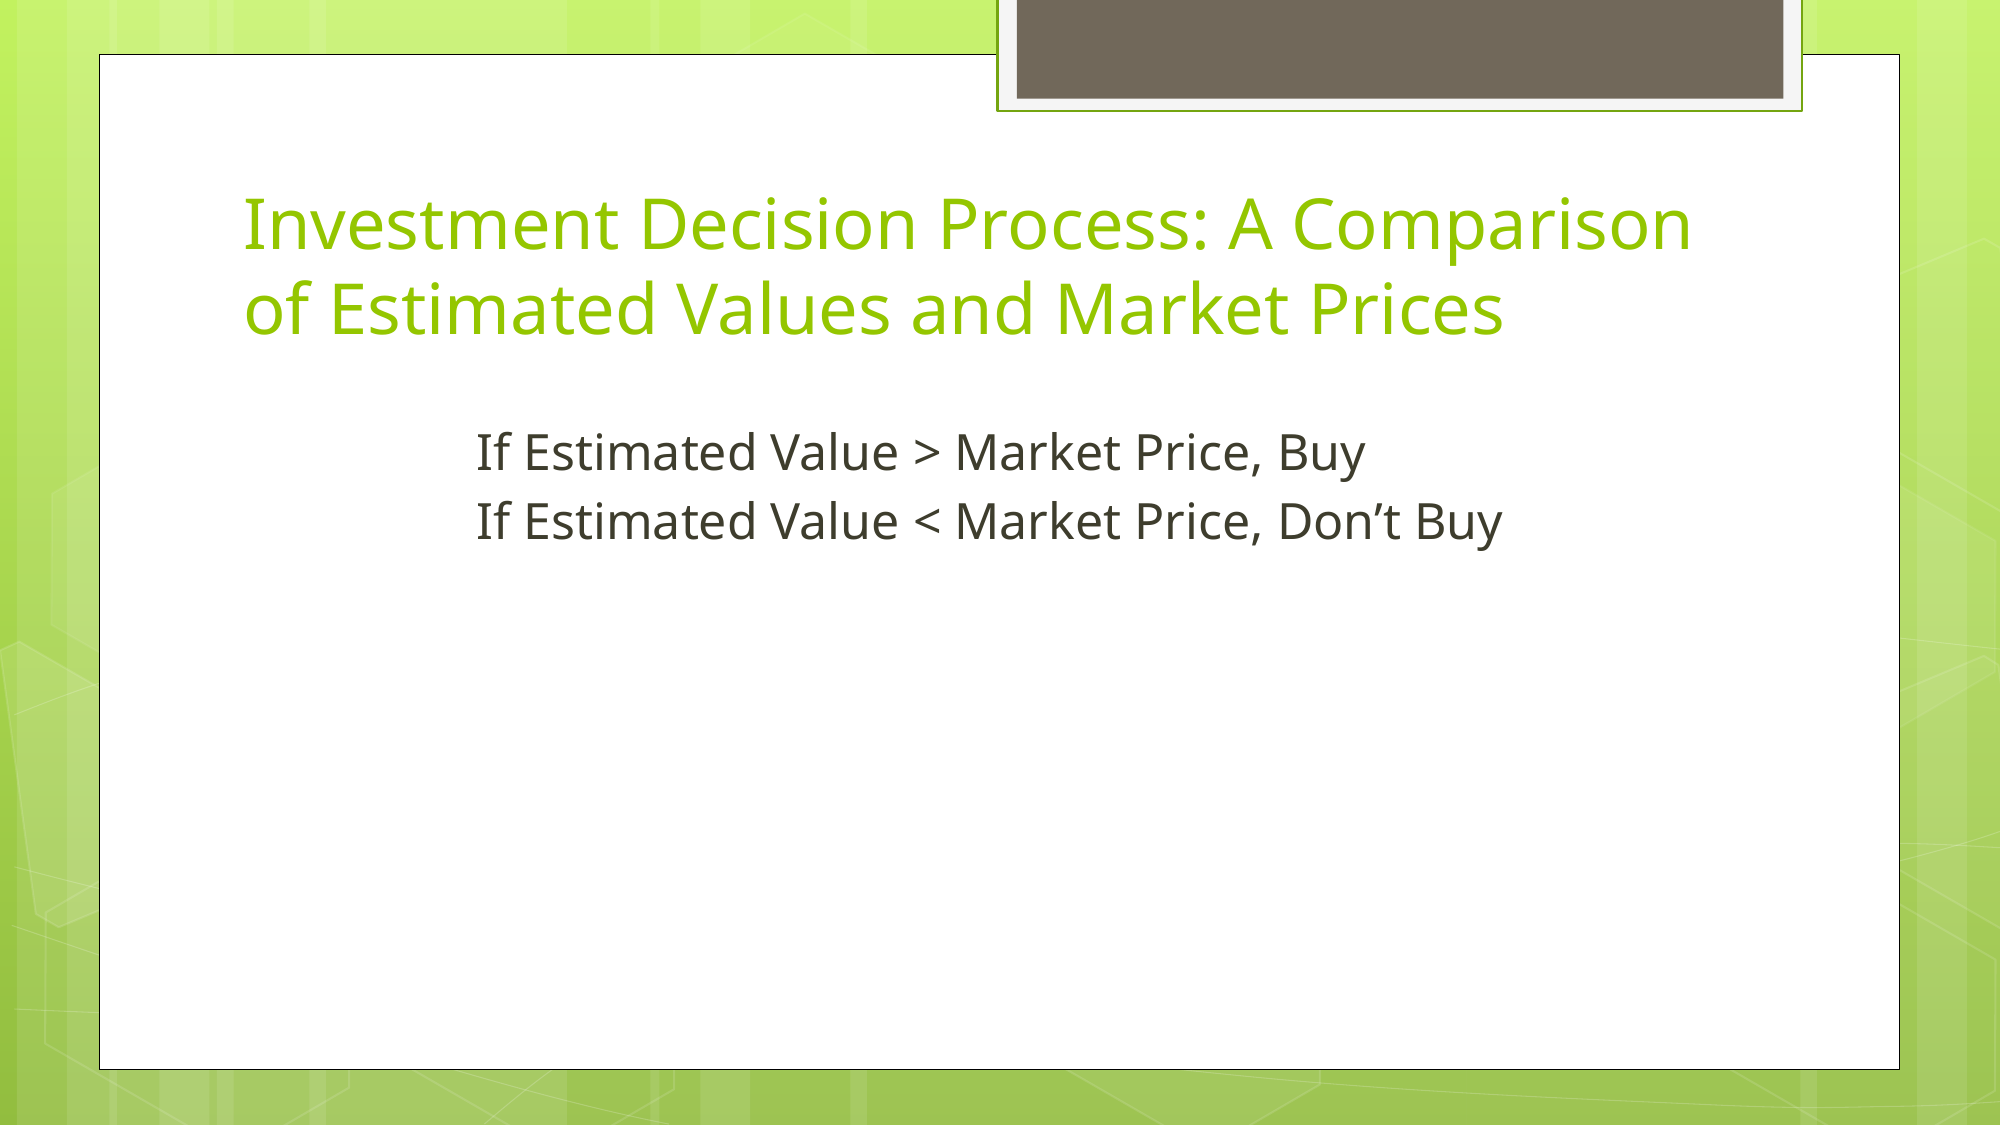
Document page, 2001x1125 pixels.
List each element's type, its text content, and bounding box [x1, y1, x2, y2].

title Investment Decision Process: A Comparison of Estimated Values and Market Prices [228, 168, 1765, 357]
list If Estimated Value > Market Price, Buy If Estimated Value < Market Price, Don’t Buy [450, 412, 1750, 988]
